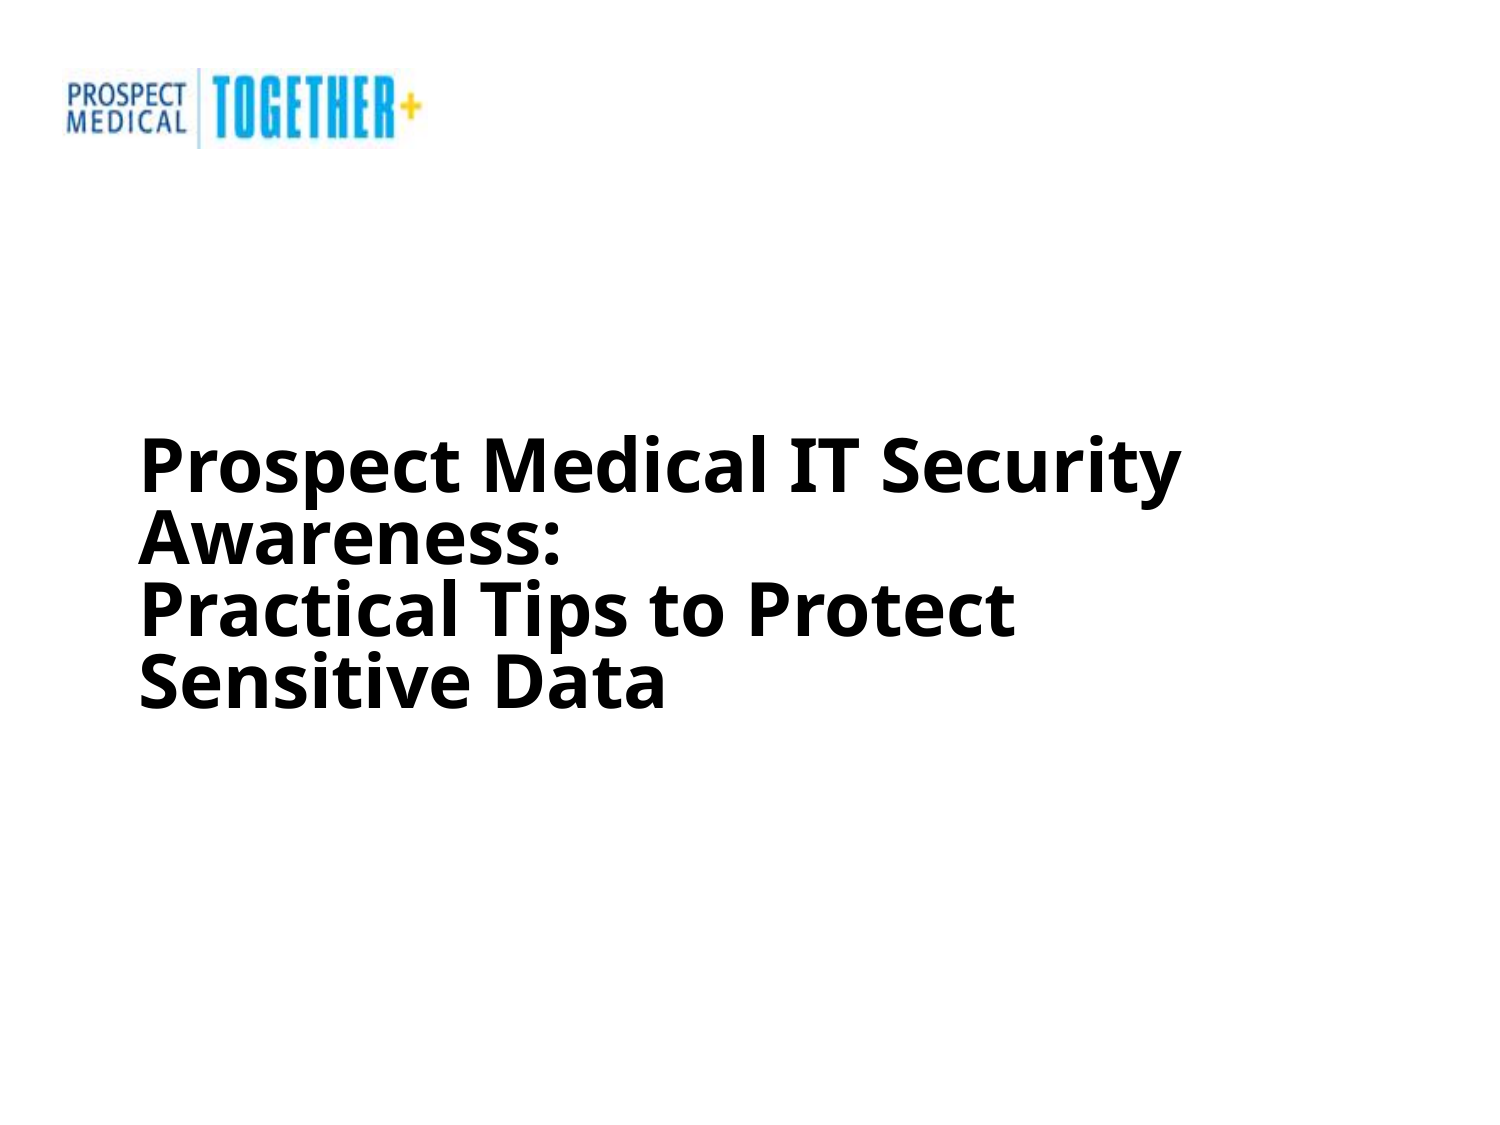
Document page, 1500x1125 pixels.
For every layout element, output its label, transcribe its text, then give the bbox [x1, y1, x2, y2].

title Prospect Medical IT Security Awareness: Practical Tips to Protect Sensitive Data [123, 285, 1352, 731]
picture [62, 68, 428, 149]
